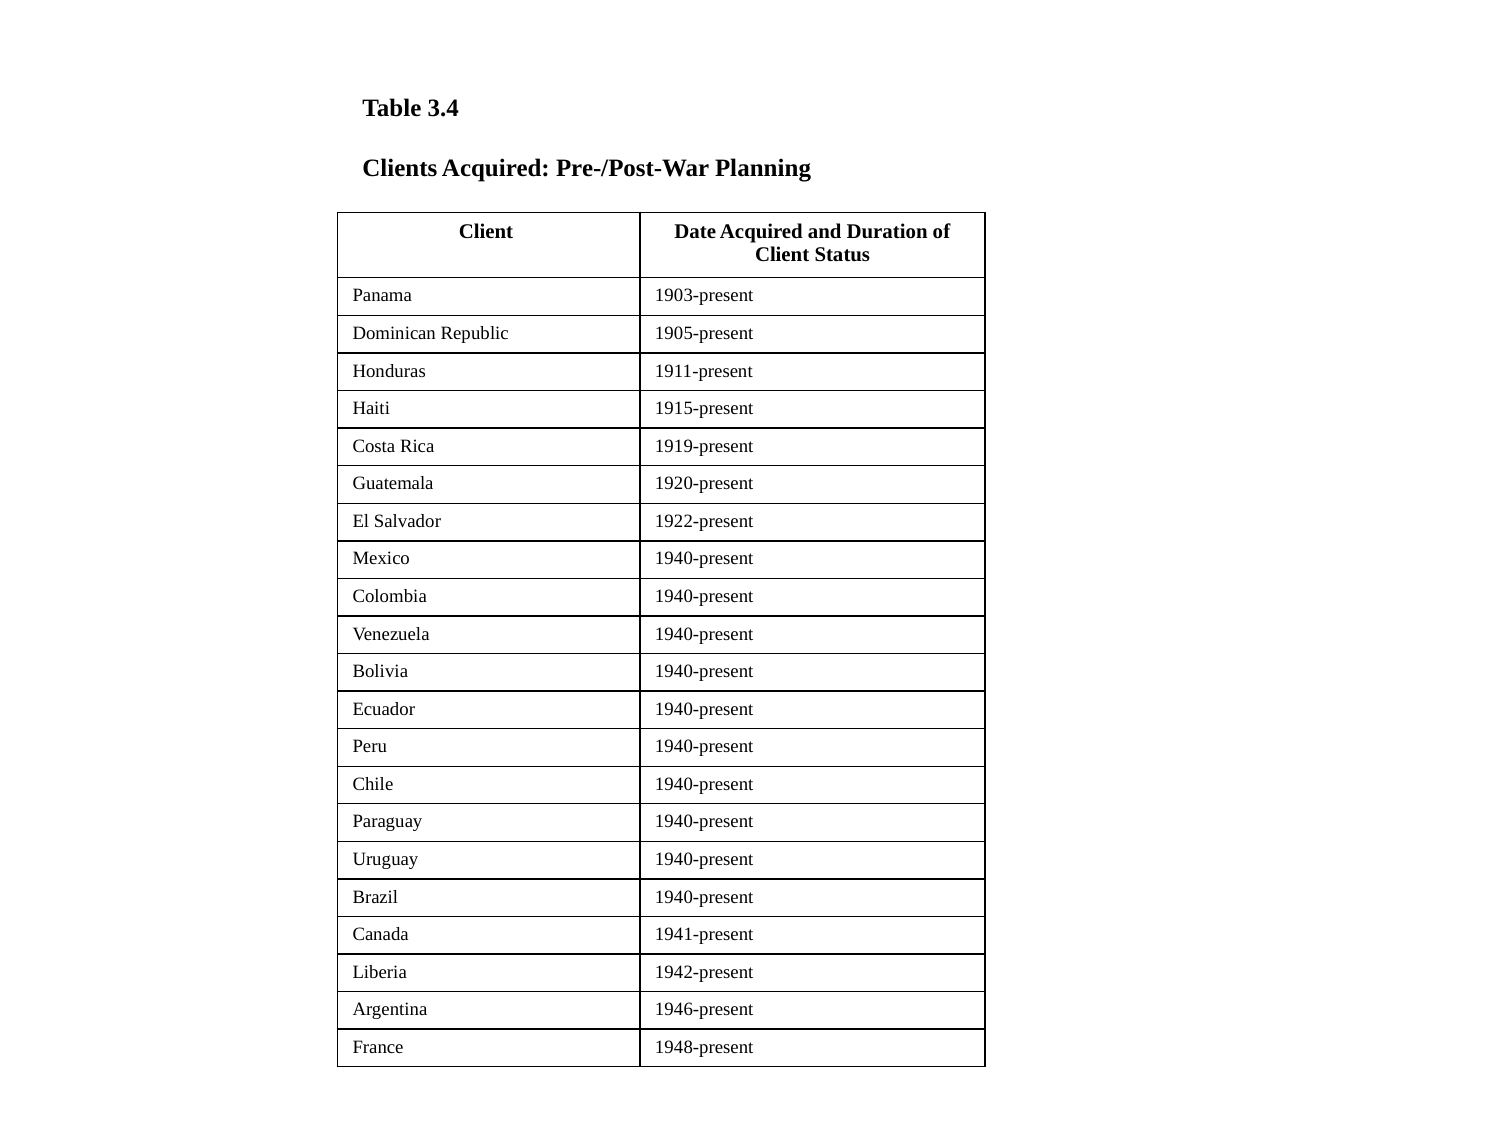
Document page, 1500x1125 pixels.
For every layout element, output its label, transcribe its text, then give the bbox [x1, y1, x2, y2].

table_cell Paraguay [338, 804, 639, 841]
table_cell 1941-present [641, 917, 984, 953]
table_cell 1940-present [641, 880, 984, 916]
table_cell 1940-present [641, 729, 984, 766]
table_cell Ecuador [338, 692, 639, 728]
table_cell Liberia [338, 955, 639, 991]
table_cell 1903-present [641, 278, 984, 315]
table_cell 1919-present [641, 429, 984, 465]
table_cell 1940-present [641, 542, 984, 578]
table_cell El Salvador [338, 504, 639, 540]
table_cell 1942-present [641, 955, 984, 991]
table_cell Mexico [338, 542, 639, 578]
table_cell 1940-present [641, 692, 984, 728]
table_cell 1922-present [641, 504, 984, 540]
table_cell Argentina [338, 992, 639, 1028]
table_cell Uruguay [338, 842, 639, 878]
table_cell Chile [338, 767, 639, 803]
table_header Date Acquired and Duration of Client Status [641, 213, 984, 277]
table_cell 1911-present [641, 354, 984, 390]
table_cell 1940-present [641, 842, 984, 878]
table_cell Haiti [338, 391, 639, 427]
table_cell 1920-present [641, 466, 984, 503]
table_cell 1940-present [641, 654, 984, 690]
table_cell Honduras [338, 354, 639, 390]
table_cell Canada [338, 917, 639, 953]
table_cell Peru [338, 729, 639, 766]
table_cell 1940-present [641, 617, 984, 653]
table_cell Brazil [338, 880, 639, 916]
table_cell 1915-present [641, 391, 984, 427]
table_cell 1905-present [641, 316, 984, 352]
table_cell 1946-present [641, 992, 984, 1028]
table_cell Guatemala [338, 466, 639, 503]
table_cell 1940-present [641, 579, 984, 615]
table_cell 1940-present [641, 767, 984, 803]
table_cell Bolivia [338, 654, 639, 690]
table_cell 1940-present [641, 804, 984, 841]
table_cell Colombia [338, 579, 639, 615]
table_header Client [338, 213, 639, 277]
table_cell Venezuela [338, 617, 639, 653]
table_cell Dominican Republic [338, 316, 639, 352]
table_cell Panama [338, 278, 639, 315]
table_cell France [338, 1030, 639, 1066]
text_box Table 3.4 Clients Acquired: Pre-/Post-War Planning [362, 66, 863, 212]
table_cell 1948-present [641, 1030, 984, 1066]
table_cell Costa Rica [338, 429, 639, 465]
